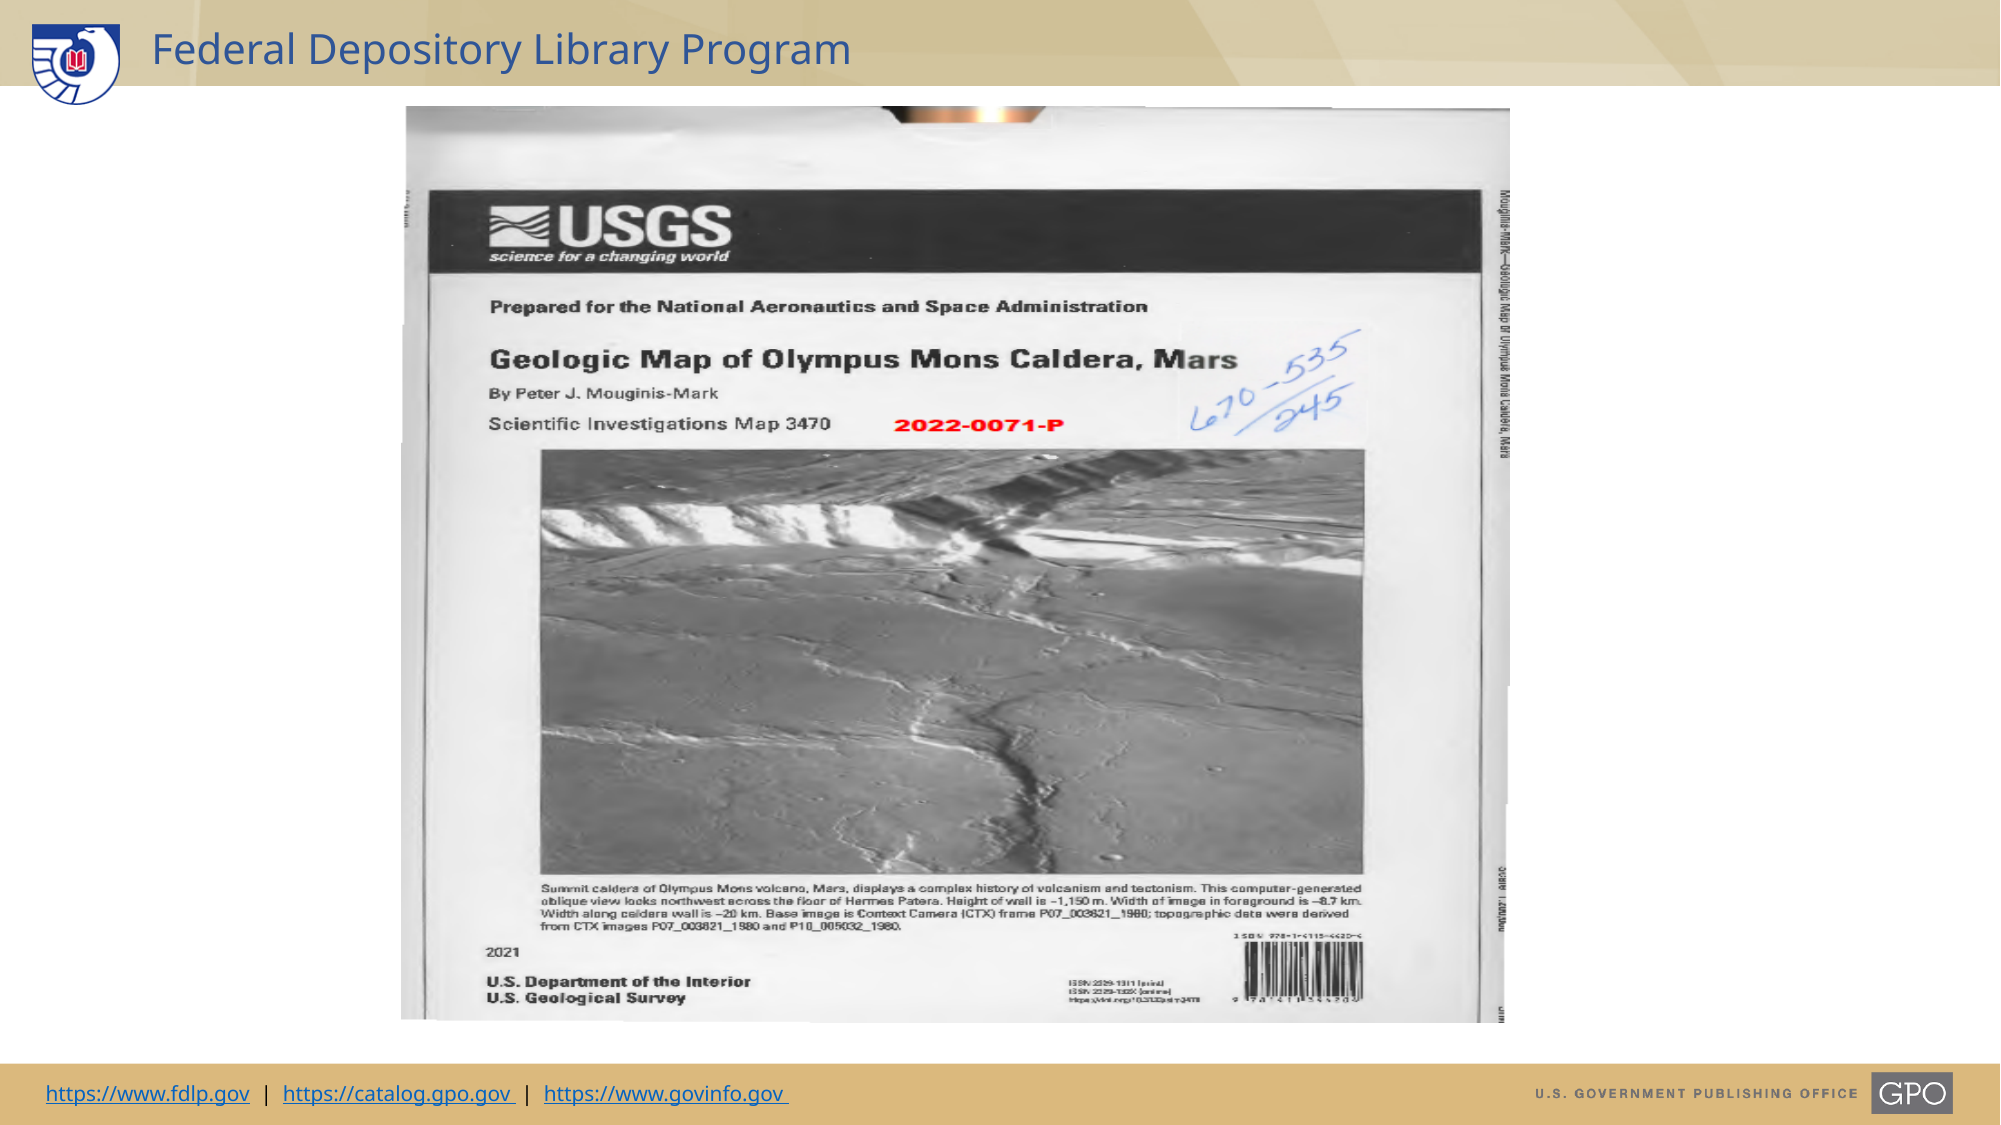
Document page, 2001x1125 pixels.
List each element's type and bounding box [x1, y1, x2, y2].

picture [0, 0, 2000, 105]
text_box [401, 106, 1510, 1023]
picture [1532, 1072, 1953, 1114]
